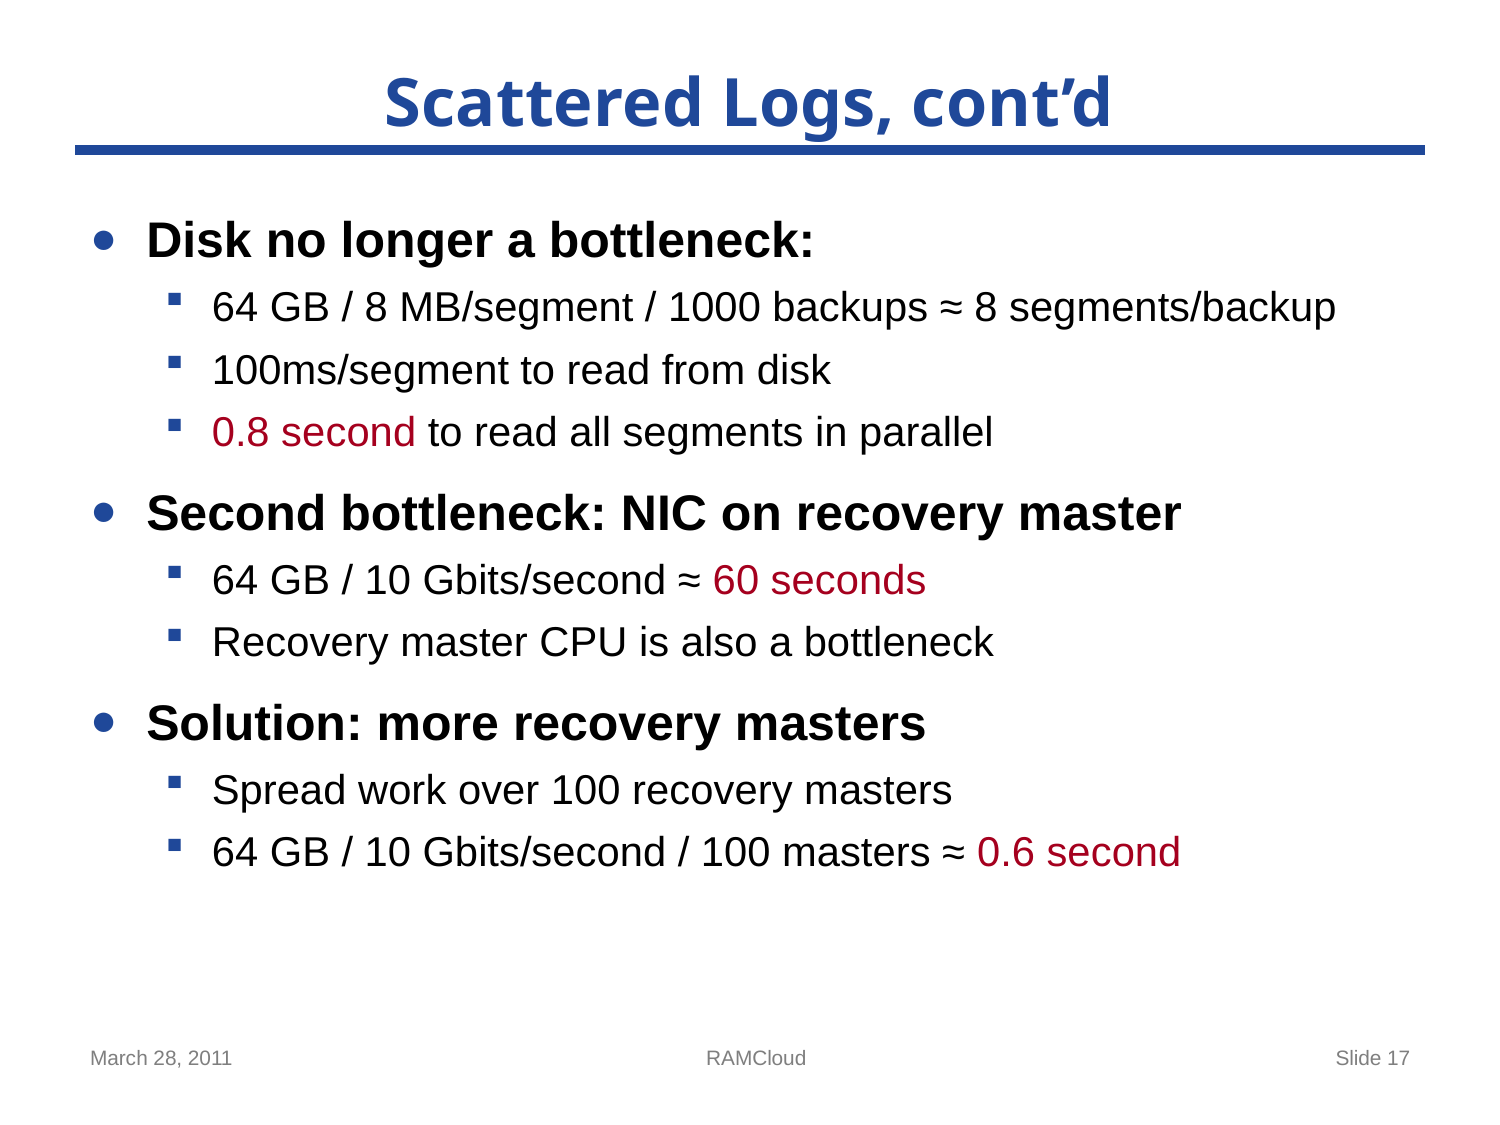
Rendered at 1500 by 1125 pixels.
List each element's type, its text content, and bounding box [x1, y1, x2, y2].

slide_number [75, 1037, 425, 1103]
footer RAMCloud [474, 1037, 1038, 1103]
title Scattered Logs, cont’d [75, 50, 1425, 150]
list Disk no longer a bottleneck: 64 GB / 8 MB/segment / 1000 backups ≈ 8 segments/backup 100ms/segment to read from disk 0.8 second to read all segments in parallel Second bottleneck: NIC on recovery master 64 GB / 10 Gbits/second ≈ 60 seconds Recovery master CPU is also a bottleneck Solution: more recovery masters Spread work over 100 recovery masters 64 GB / 10 Gbits/second / 100 masters ≈ 0.6 second [75, 200, 1425, 1005]
slide_number Slide 17 [1074, 1037, 1425, 1103]
